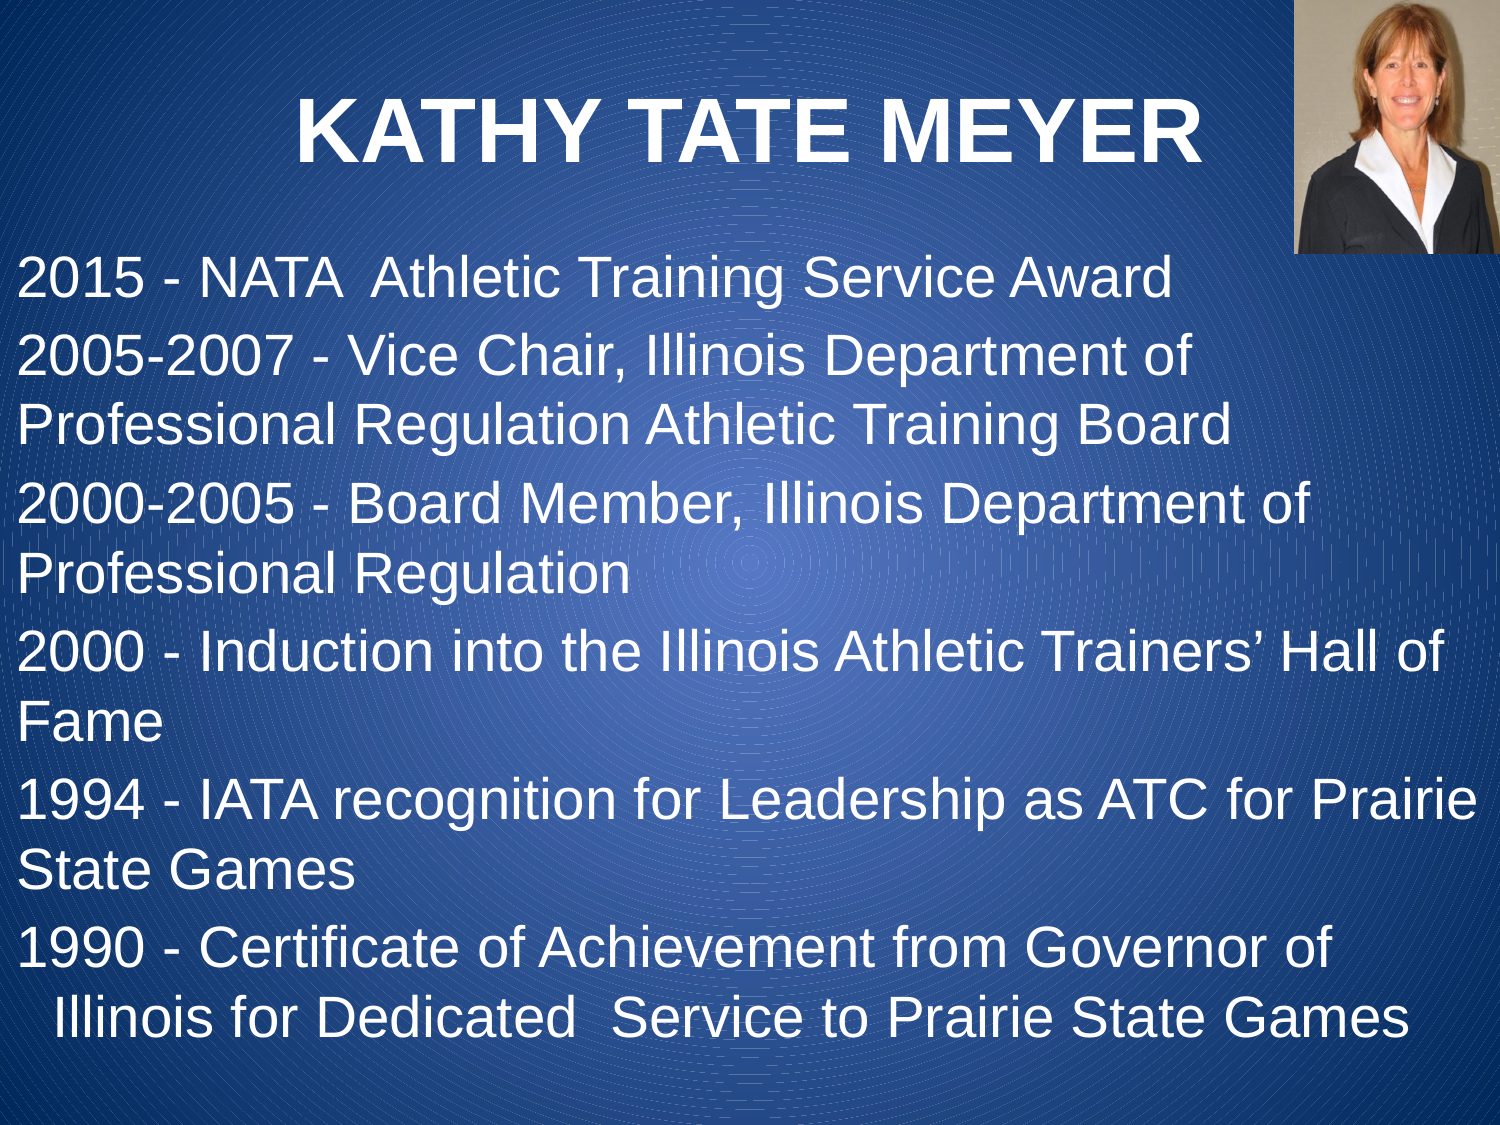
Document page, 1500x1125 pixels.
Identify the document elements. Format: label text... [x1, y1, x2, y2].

title KATHY TATE MEYER [74, 32, 1287, 221]
list 2015 - NATA Athletic Training Service Award 2005-2007 - Vice Chair, Illinois Department of Professional Regulation Athletic Training Board 2000-2005 - Board Member, Illinois Department of Professional Regulation 2000 - Induction into the Illinois Athletic Trainers’ Hall of Fame 1994 - IATA recognition for Leadership as ATC for Prairie State Games 1990 - Certificate of Achievement from Governor of Illinois for Dedicated Service to Prairie State Games [8, 230, 1492, 1114]
picture [1293, 0, 1500, 255]
